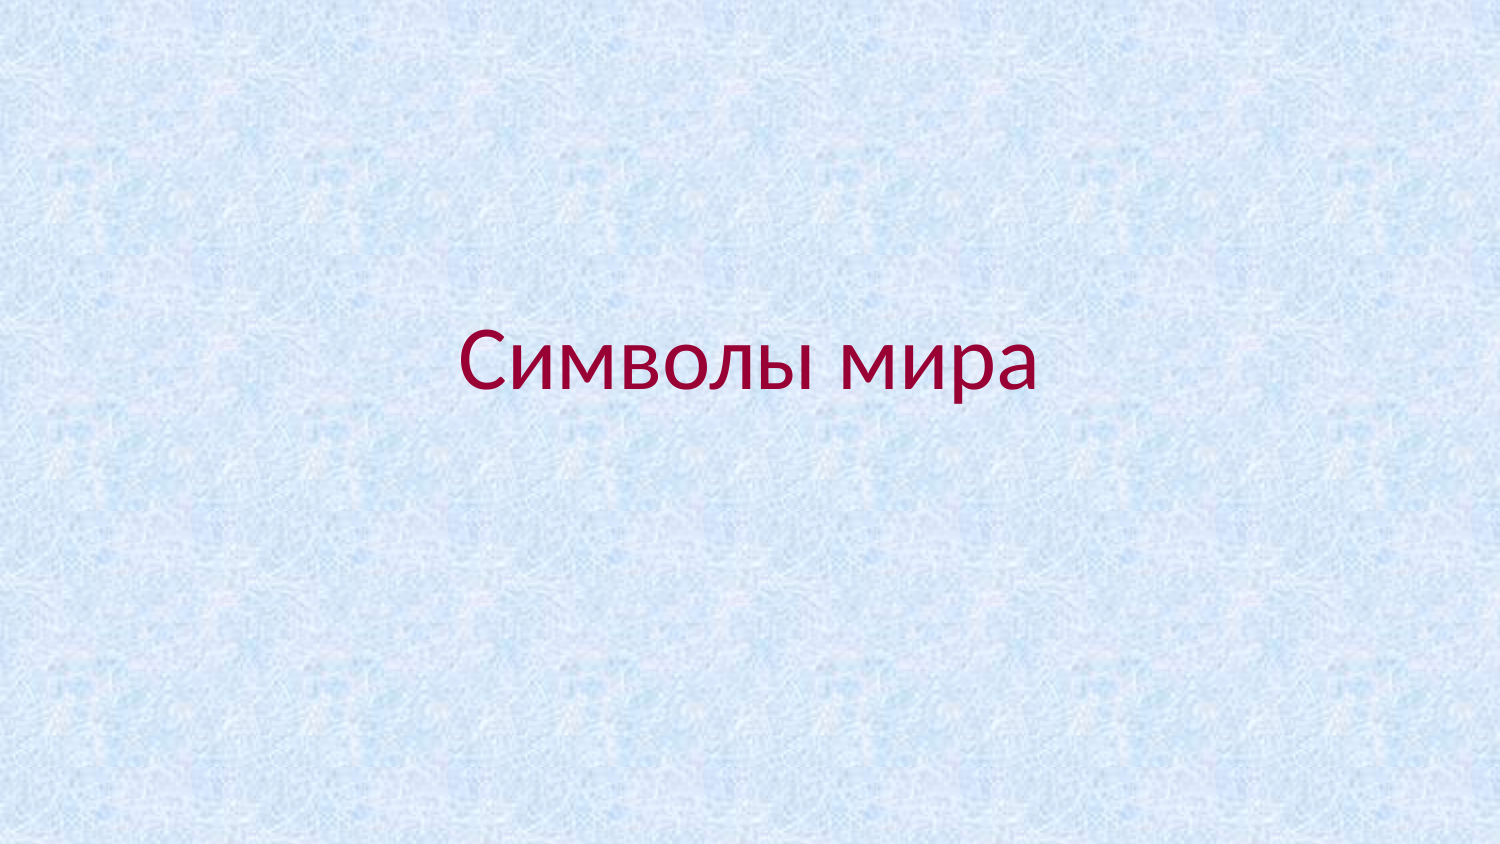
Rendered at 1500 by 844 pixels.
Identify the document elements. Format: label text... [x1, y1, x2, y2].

picture [0, 0, 1500, 844]
title Символы мира [112, 262, 1388, 443]
